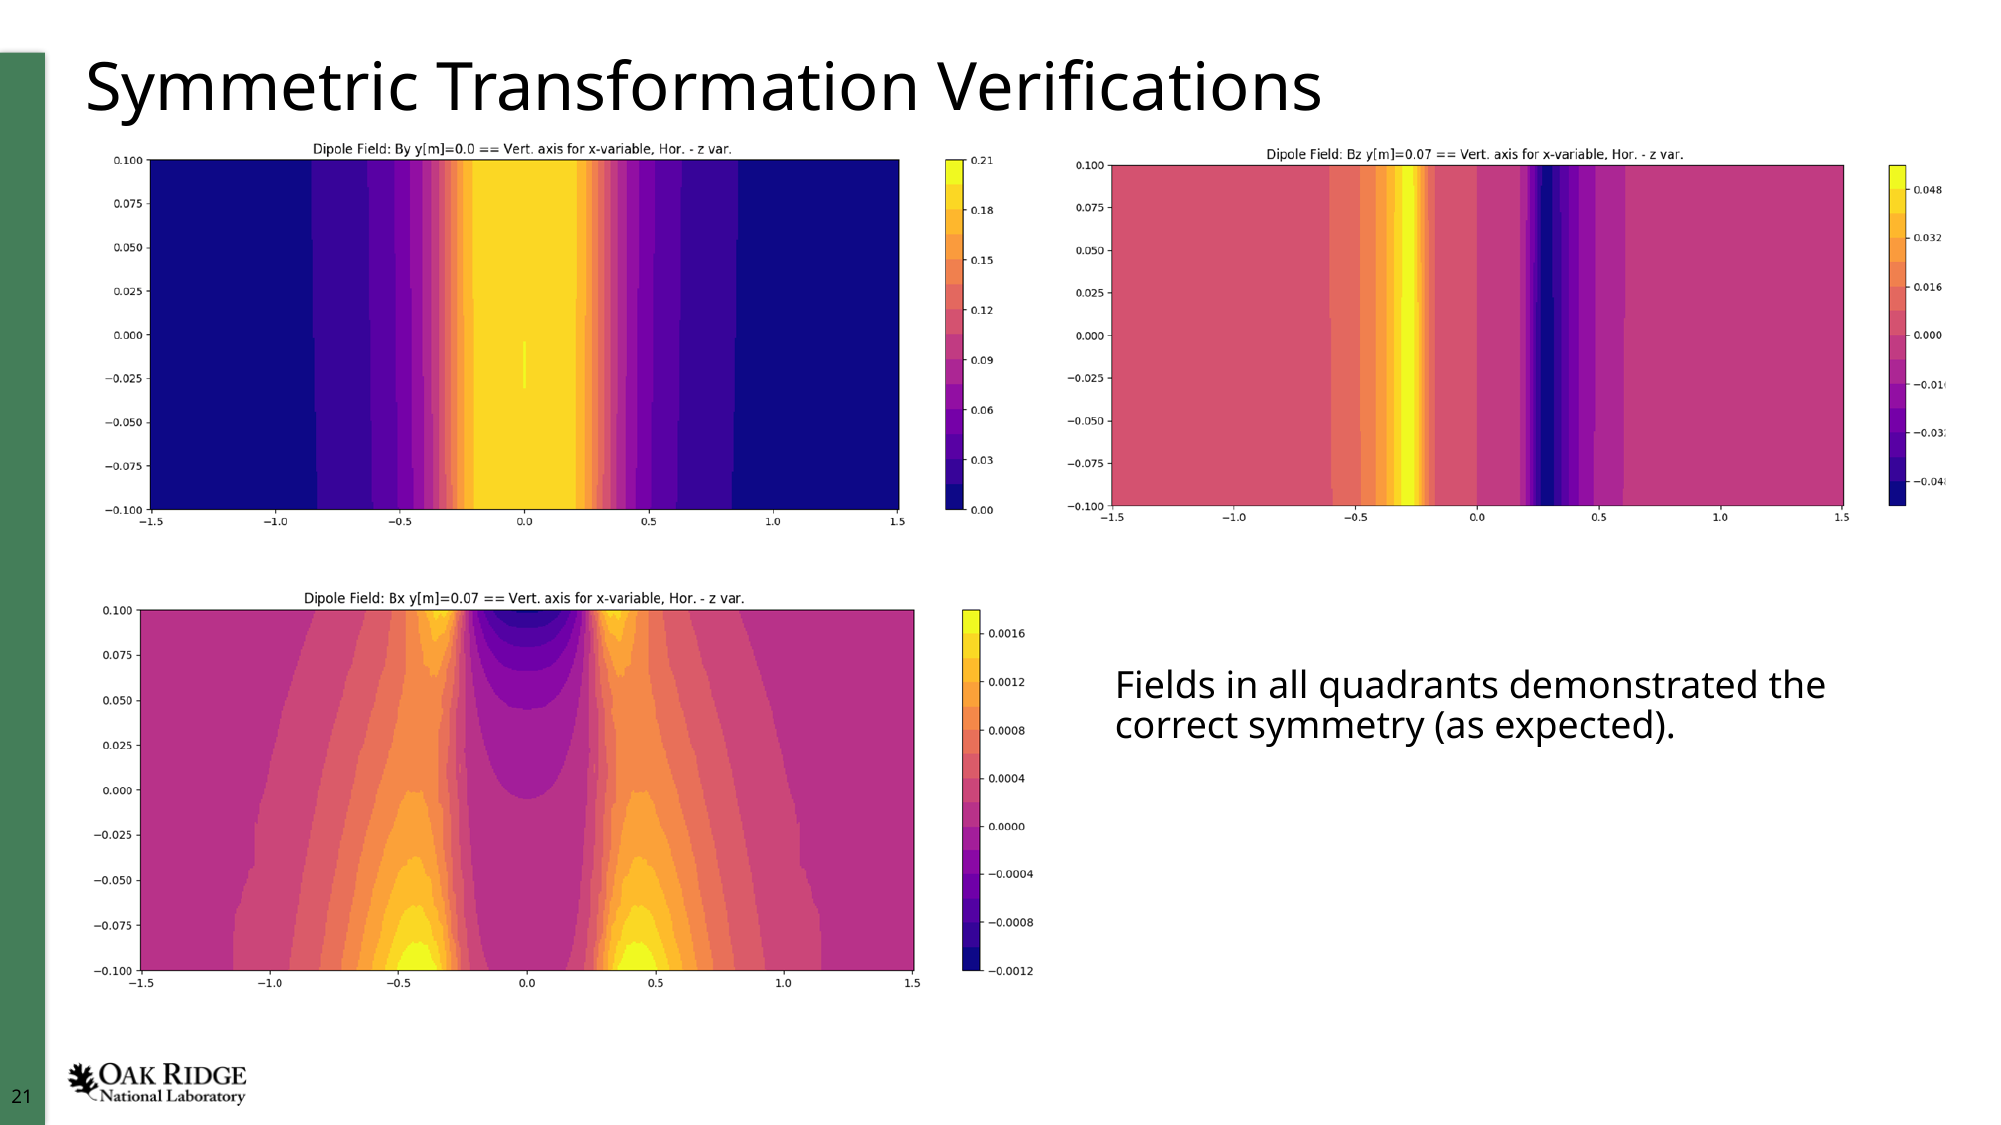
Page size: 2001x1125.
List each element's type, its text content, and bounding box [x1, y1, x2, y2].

picture [90, 586, 1040, 992]
picture [67, 1062, 247, 1106]
text_box Fields in all quadrants demonstrated the correct symmetry (as expected). [1099, 658, 1893, 755]
title Symmetric Transformation Verifications [70, 45, 1946, 134]
picture [1064, 139, 1946, 533]
picture [89, 133, 1001, 539]
